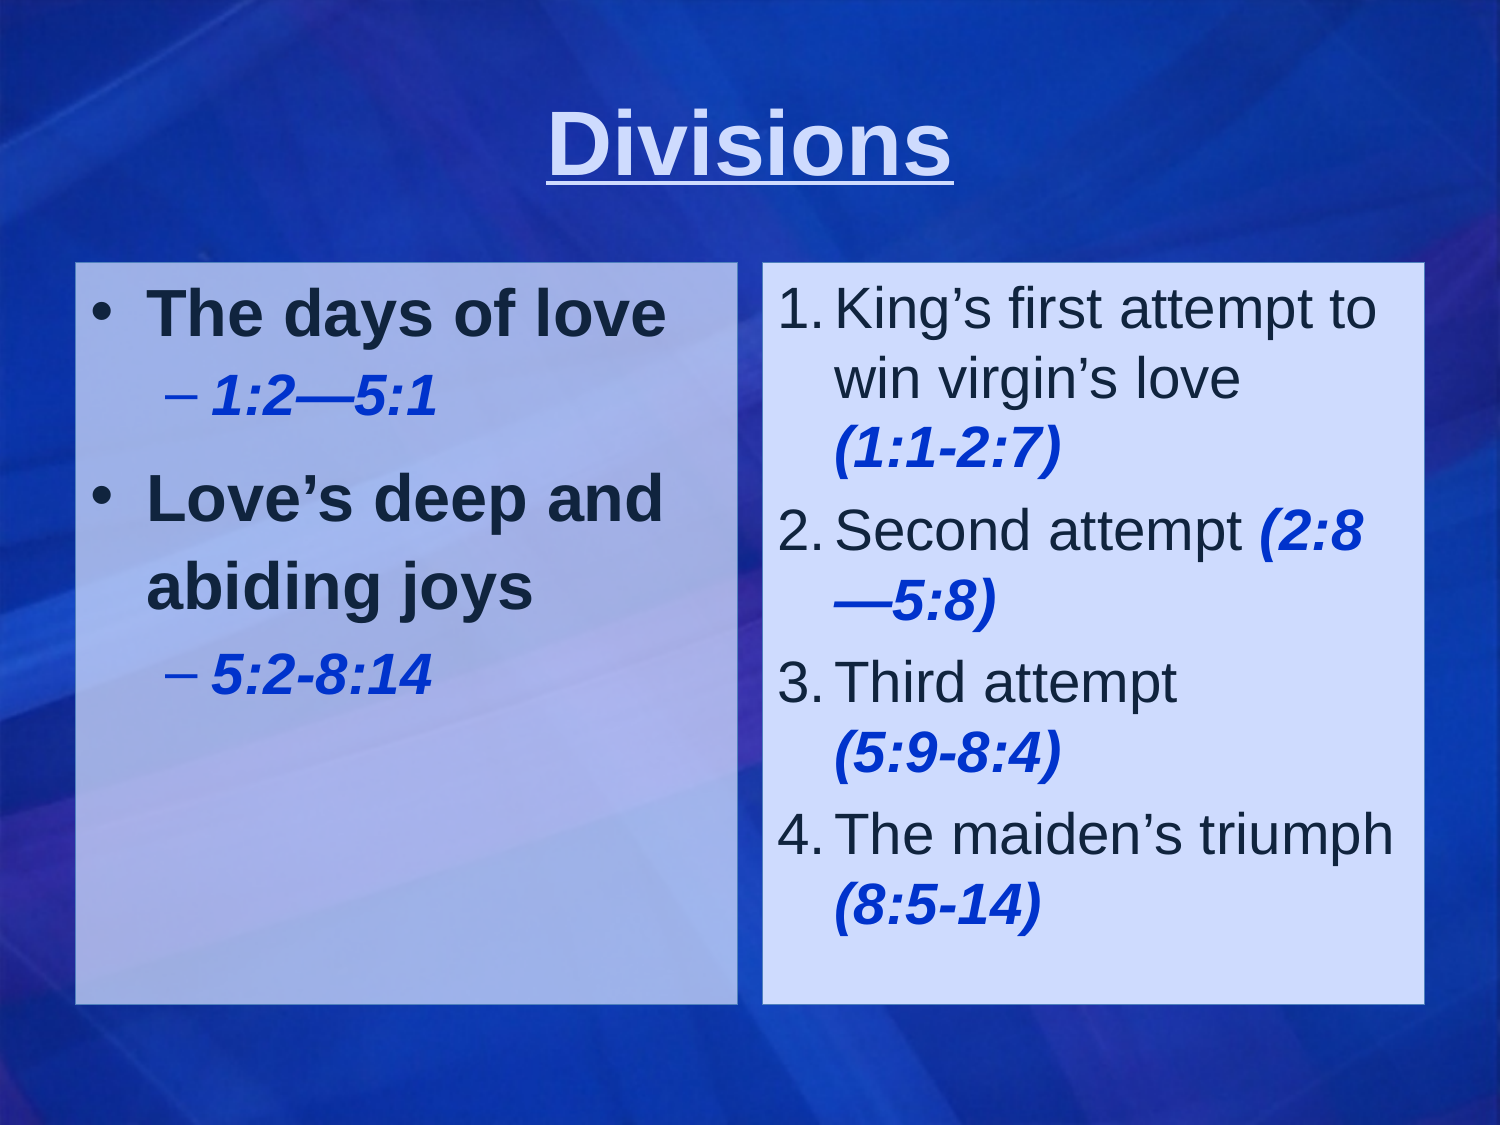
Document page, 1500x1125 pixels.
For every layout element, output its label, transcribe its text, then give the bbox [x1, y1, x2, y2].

list King’s first attempt to win virgin’s love (1:1-2:7) Second attempt (2:8—5:8) Third attempt (5:9-8:4) The maiden’s triumph (8:5-14) [762, 262, 1425, 1005]
picture [0, 0, 1500, 1125]
list The days of love 1:2—5:1 Love’s deep and abiding joys 5:2-8:14 [75, 262, 738, 1005]
title Divisions [75, 45, 1425, 233]
